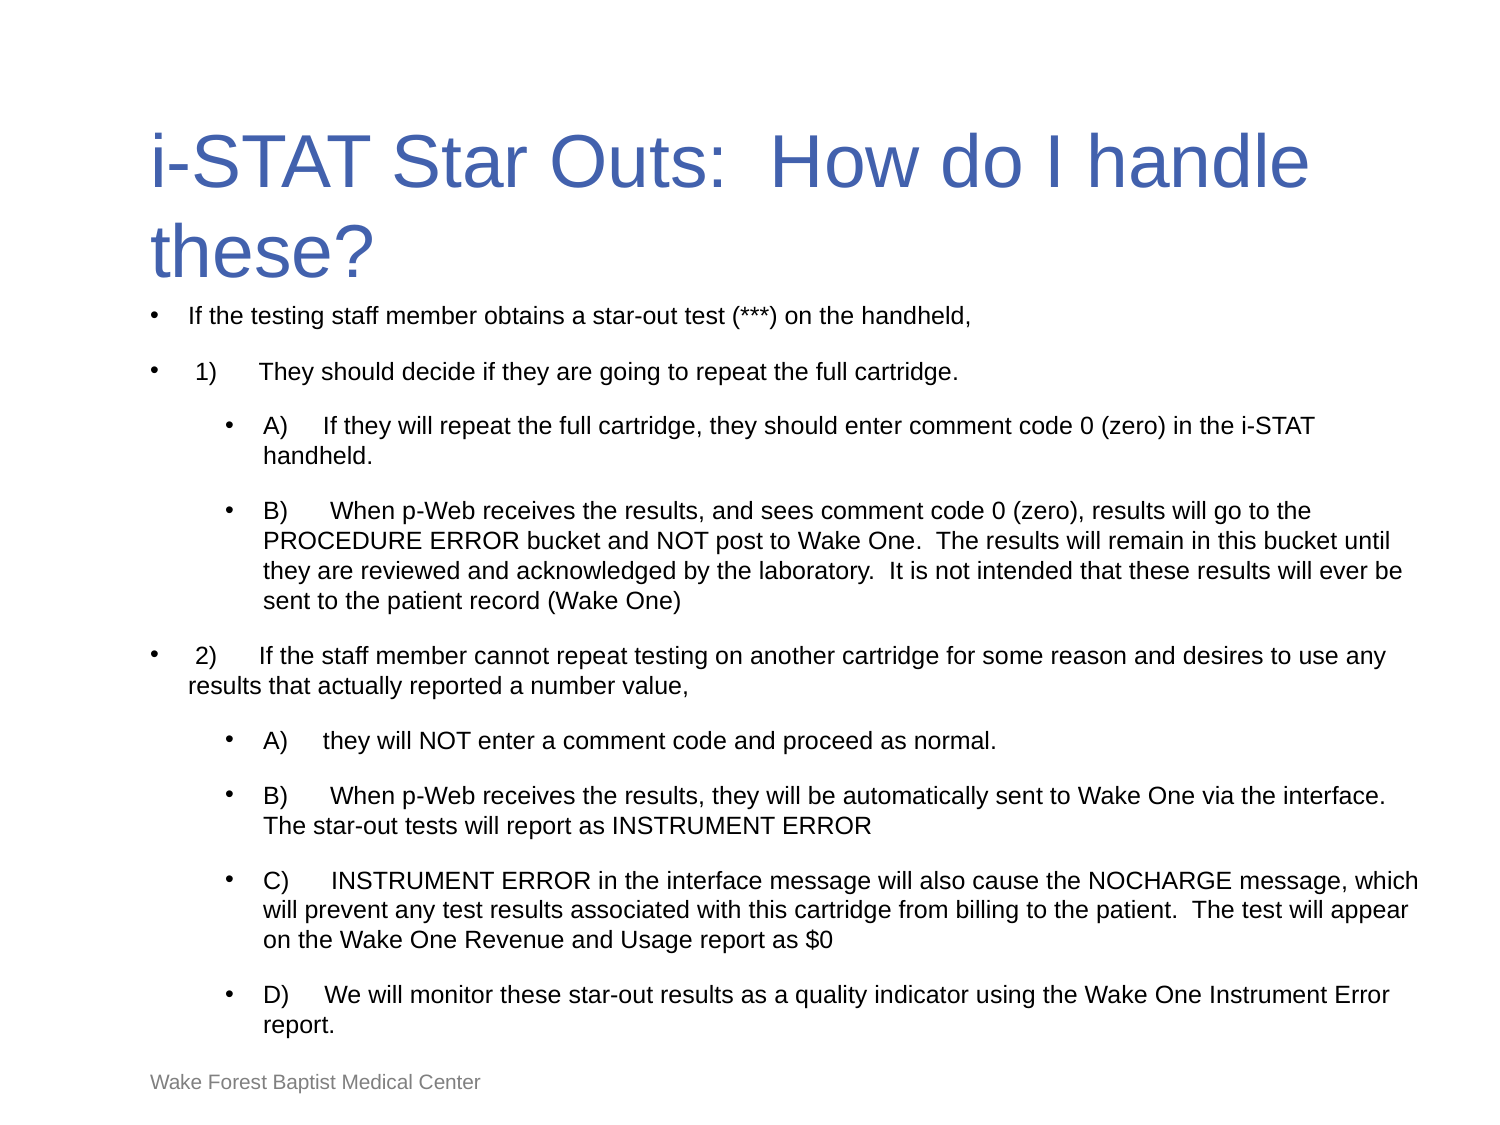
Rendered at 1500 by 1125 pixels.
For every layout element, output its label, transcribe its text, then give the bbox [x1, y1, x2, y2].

title i-STAT Star Outs: How do I handle these? [150, 112, 1425, 295]
list If the testing staff member obtains a star-out test (***) on the handheld, 1) They should decide if they are going to repeat the full cartridge. A) If they will repeat the full cartridge, they should enter comment code 0 (zero) in the i-STAT handheld. B) When p-Web receives the results, and sees comment code 0 (zero), results will go to the PROCEDURE ERROR bucket and NOT post to Wake One. The results will remain in this bucket until they are reviewed and acknowledged by the laboratory. It is not intended that these results will ever be sent to the patient record (Wake One) 2) If the staff member cannot repeat testing on another cartridge for some reason and desires to use any results that actually reported a number value, A) they will NOT enter a comment code and proceed as normal. B) When p-Web receives the results, they will be automatically sent to Wake One via the interface. The star-out tests will report as INSTRUMENT ERROR C) INSTRUMENT ERROR in the interface message will also cause the NOCHARGE message, which will prevent any test results associated with this cartridge from billing to the patient. The test will appear on the Wake One Revenue and Usage report as $0 D) We will monitor these star-out results as a quality indicator using the Wake One Instrument Error report. [150, 299, 1425, 1098]
